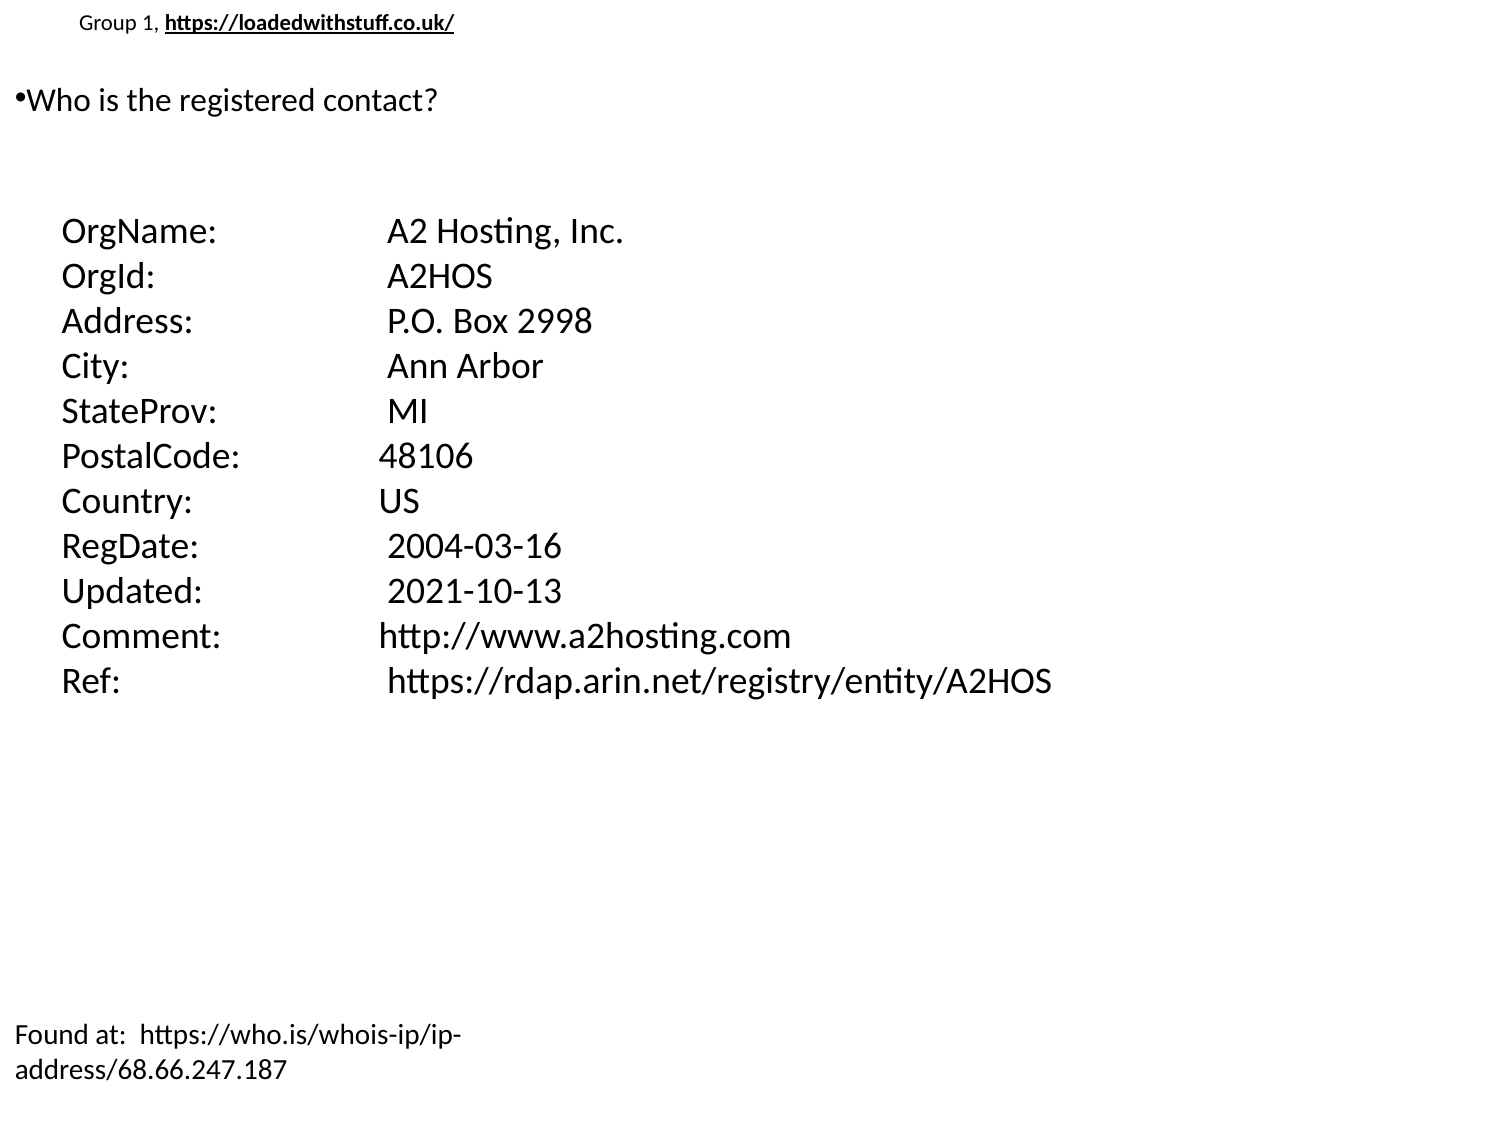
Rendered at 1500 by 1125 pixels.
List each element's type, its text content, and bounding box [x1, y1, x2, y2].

text_box OrgName: A2 Hosting, Inc. OrgId: A2HOS Address: P.O. Box 2998 City: Ann Arbor StateProv: MI PostalCode: 48106 Country: US RegDate: 2004-03-16 Updated: 2021-10-13 Comment: http://www.a2hosting.com Ref: https://rdap.arin.net/registry/entity/A2HOS [46, 199, 1114, 754]
text_box Found at: https://who.is/whois-ip/ip-address/68.66.247.187 [0, 1007, 563, 1093]
text_box Who is the registered contact? [0, 70, 493, 125]
text_box Group 1, https://loadedwithstuff.co.uk/ [0, 0, 539, 71]
